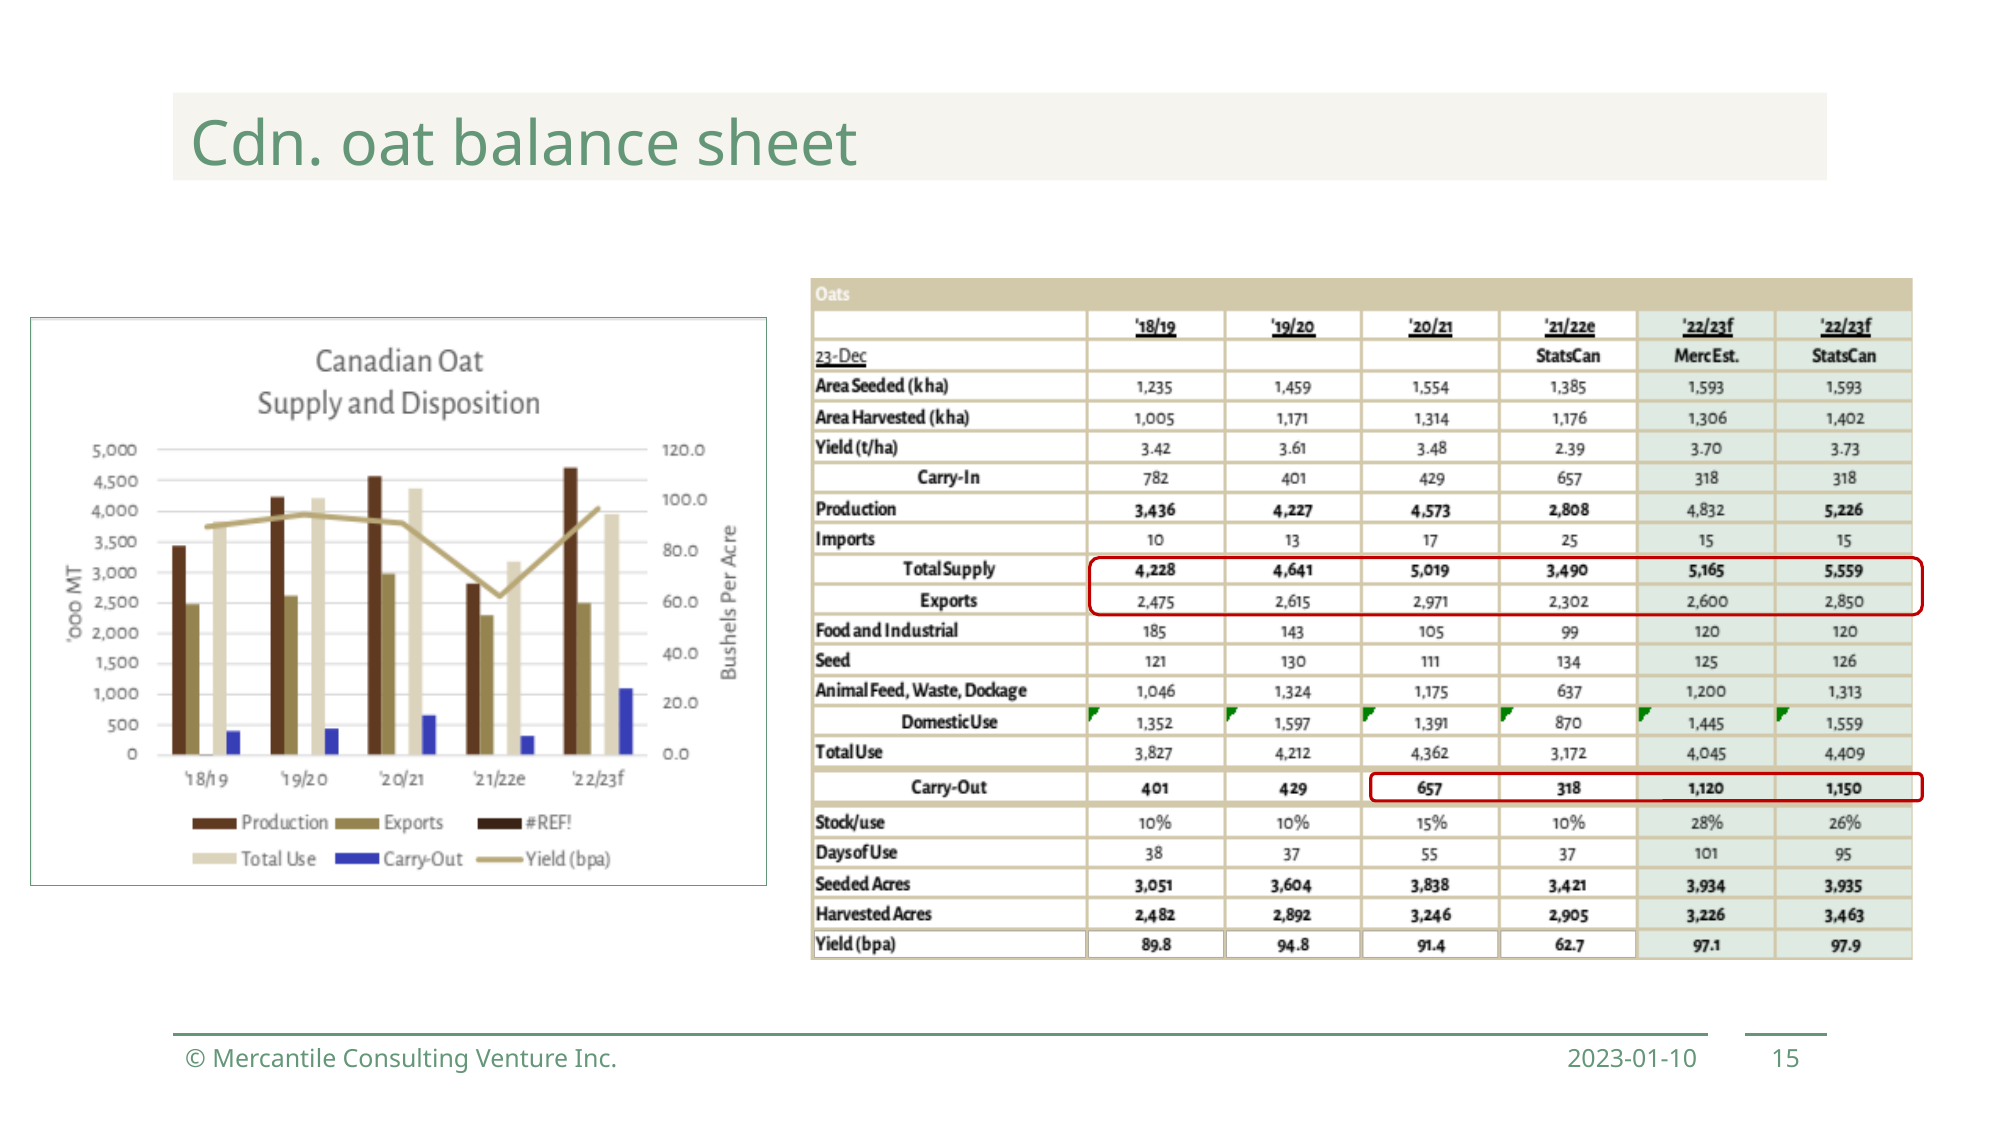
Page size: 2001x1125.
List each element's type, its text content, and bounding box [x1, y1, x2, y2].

picture [810, 278, 1913, 960]
slide_number 15 [1744, 1042, 1827, 1080]
picture [30, 317, 767, 886]
list Cdn. oat balance sheet [173, 92, 1827, 181]
footer © Mercantile Consulting Venture Inc. [185, 1042, 1353, 1080]
text_box [1913, 772, 1924, 802]
text_box [1913, 556, 1924, 616]
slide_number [1474, 1042, 1698, 1080]
